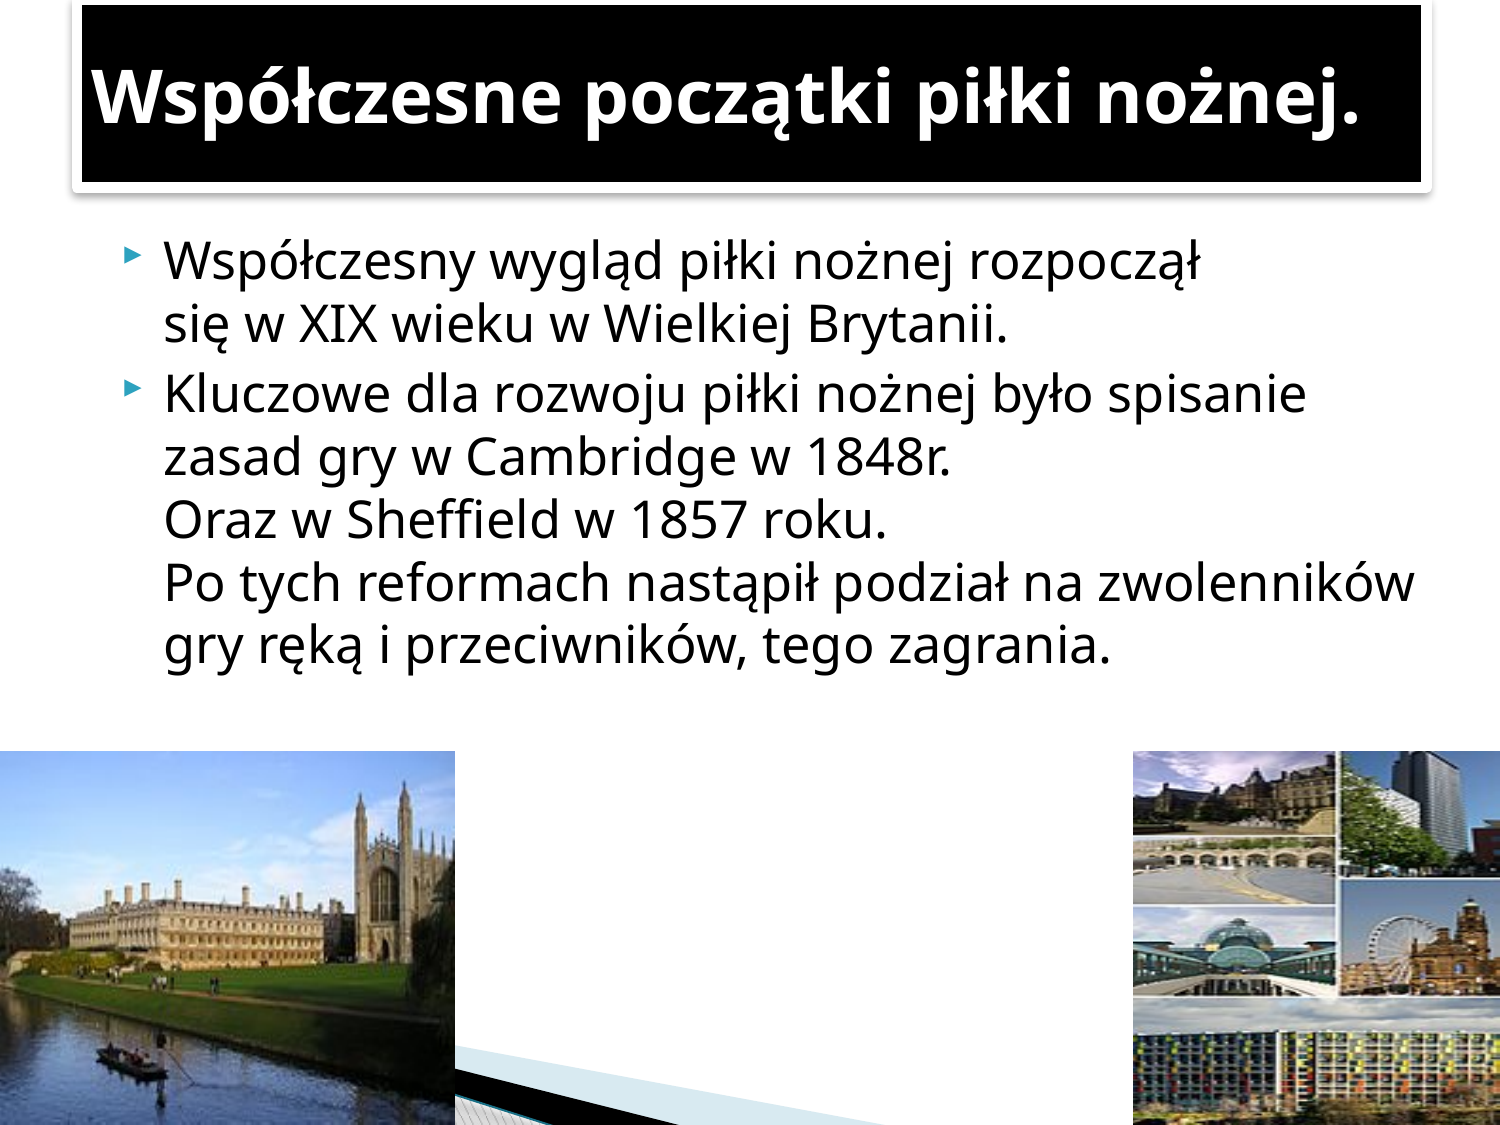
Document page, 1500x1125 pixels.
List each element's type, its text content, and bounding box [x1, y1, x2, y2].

picture [0, 751, 455, 1125]
list Współczesny wygląd piłki nożnej rozpoczął się w XIX wieku w Wielkiej Brytanii. Kluczowe dla rozwoju piłki nożnej było spisanie zasad gry w Cambridge w 1848r. Oraz w Sheffield w 1857 roku. Po tych reformach nastąpił podział na zwolenników gry ręką i przeciwników, tego zagrania. [88, 219, 1439, 693]
title Współczesne początki piłki nożnej. [72, 0, 1432, 193]
picture [1133, 751, 1500, 1125]
